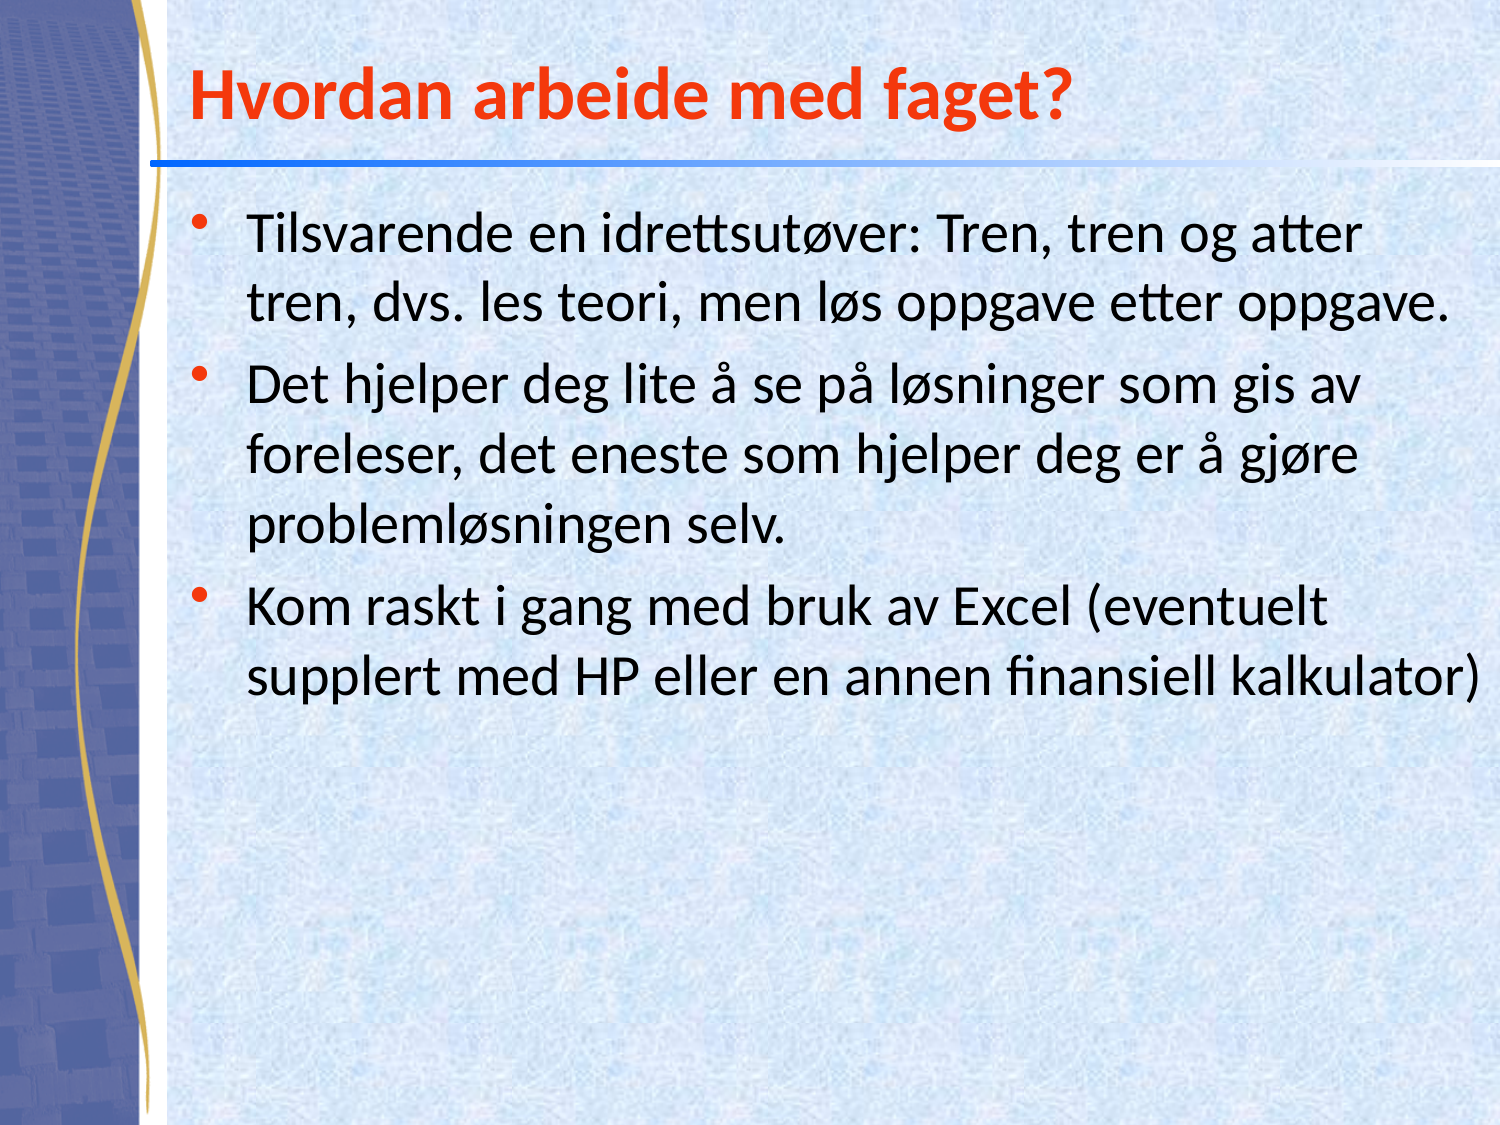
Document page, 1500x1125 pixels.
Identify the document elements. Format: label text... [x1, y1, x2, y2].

picture [0, 0, 1500, 1125]
list Tilsvarende en idrettsutøver: Tren, tren og atter tren, dvs. les teori, men løs oppgave etter oppgave. Det hjelper deg lite å se på løsninger som gis av foreleser, det eneste som hjelper deg er å gjøre problemløsningen selv. Kom raskt i gang med bruk av Excel (eventuelt supplert med HP eller en annen finansiell kalkulator) [174, 185, 1500, 1089]
title Hvordan arbeide med faget? [174, 19, 1500, 161]
